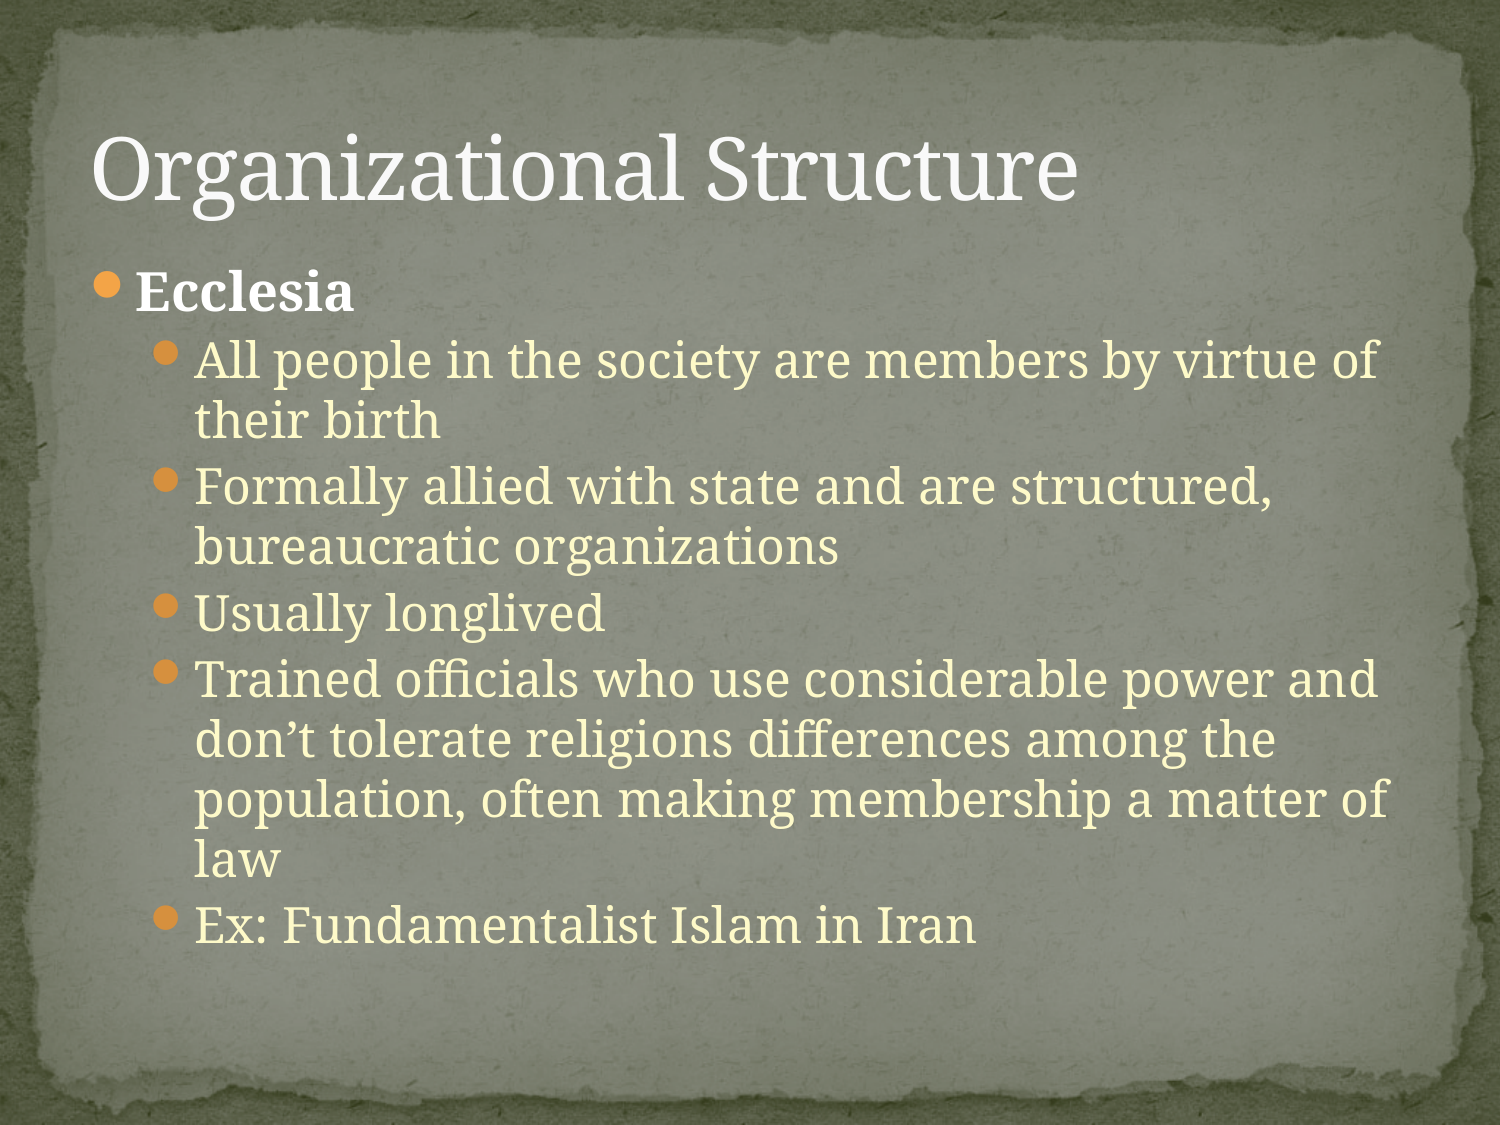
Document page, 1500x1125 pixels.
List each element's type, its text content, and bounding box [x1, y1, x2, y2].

list Ecclesia All people in the society are members by virtue of their birth Formally allied with state and are structured, bureaucratic organizations Usually longlived Trained officials who use considerable power and don’t tolerate religions differences among the population, often making membership a matter of law Ex: Fundamentalist Islam in Iran [75, 249, 1425, 1000]
title Organizational Structure [74, 24, 1425, 225]
